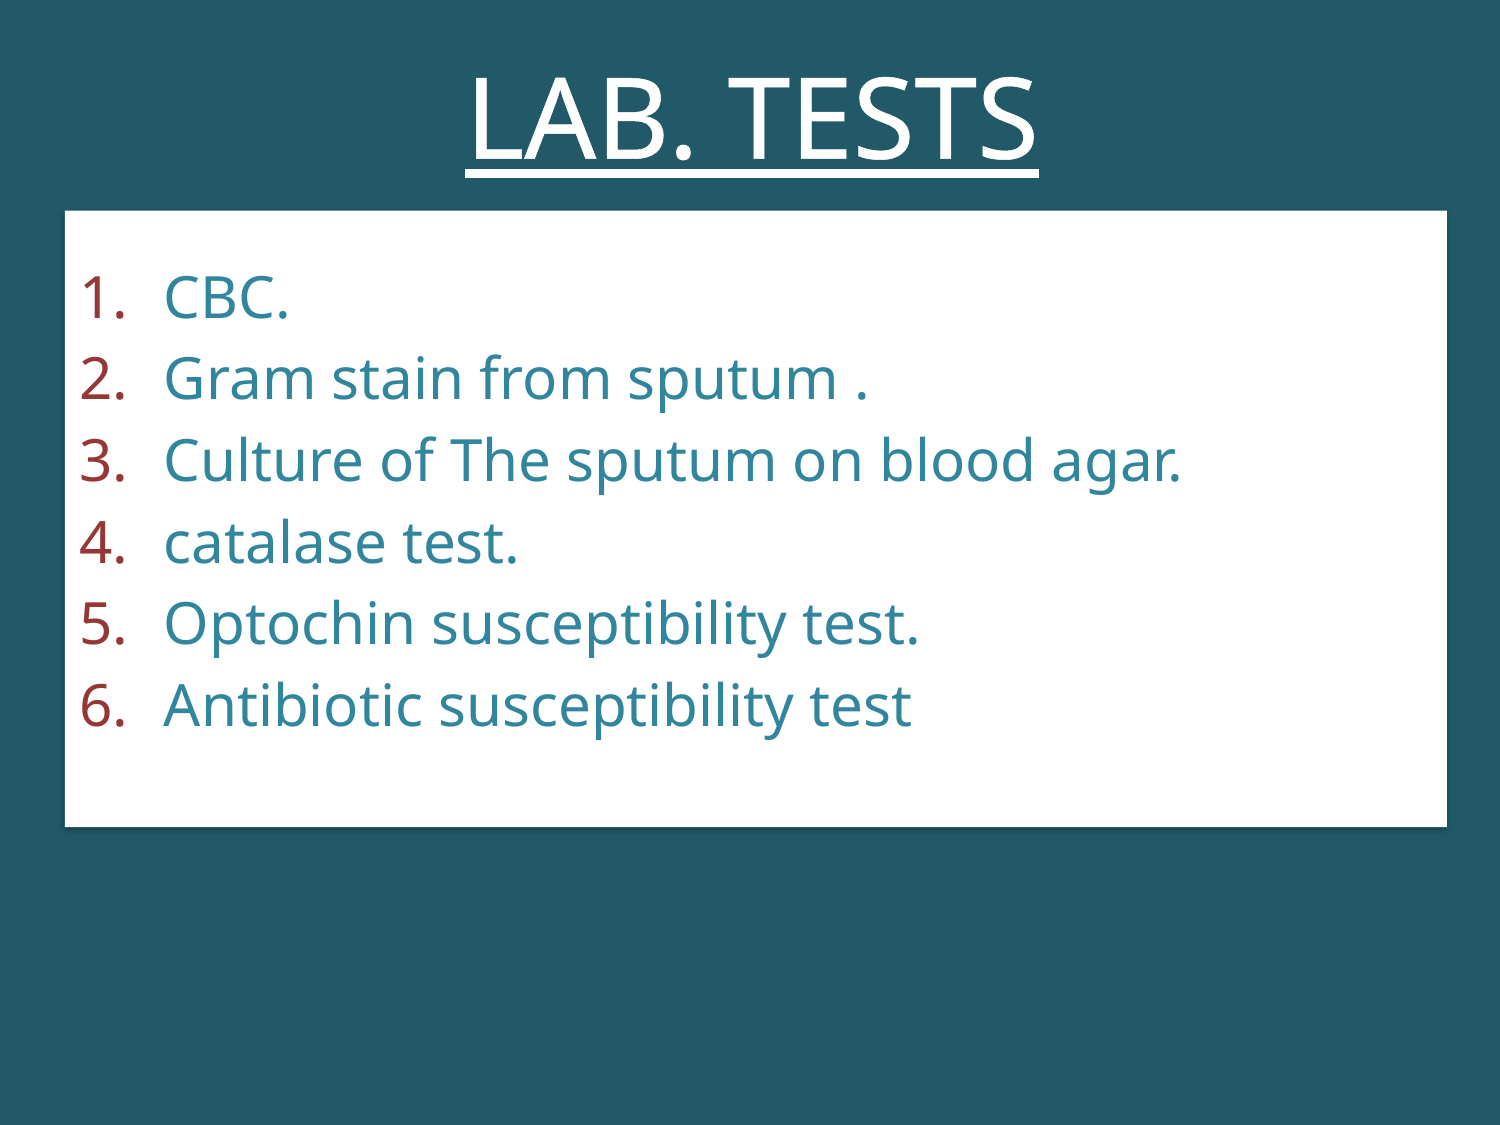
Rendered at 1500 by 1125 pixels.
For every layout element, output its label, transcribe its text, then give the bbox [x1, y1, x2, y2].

text_box LAB. TESTS [267, 38, 1237, 189]
text_box CBC. Gram stain from sputum . Culture of The sputum on blood agar. catalase test. Optochin susceptibility test. Antibiotic susceptibility test [63, 209, 1449, 829]
